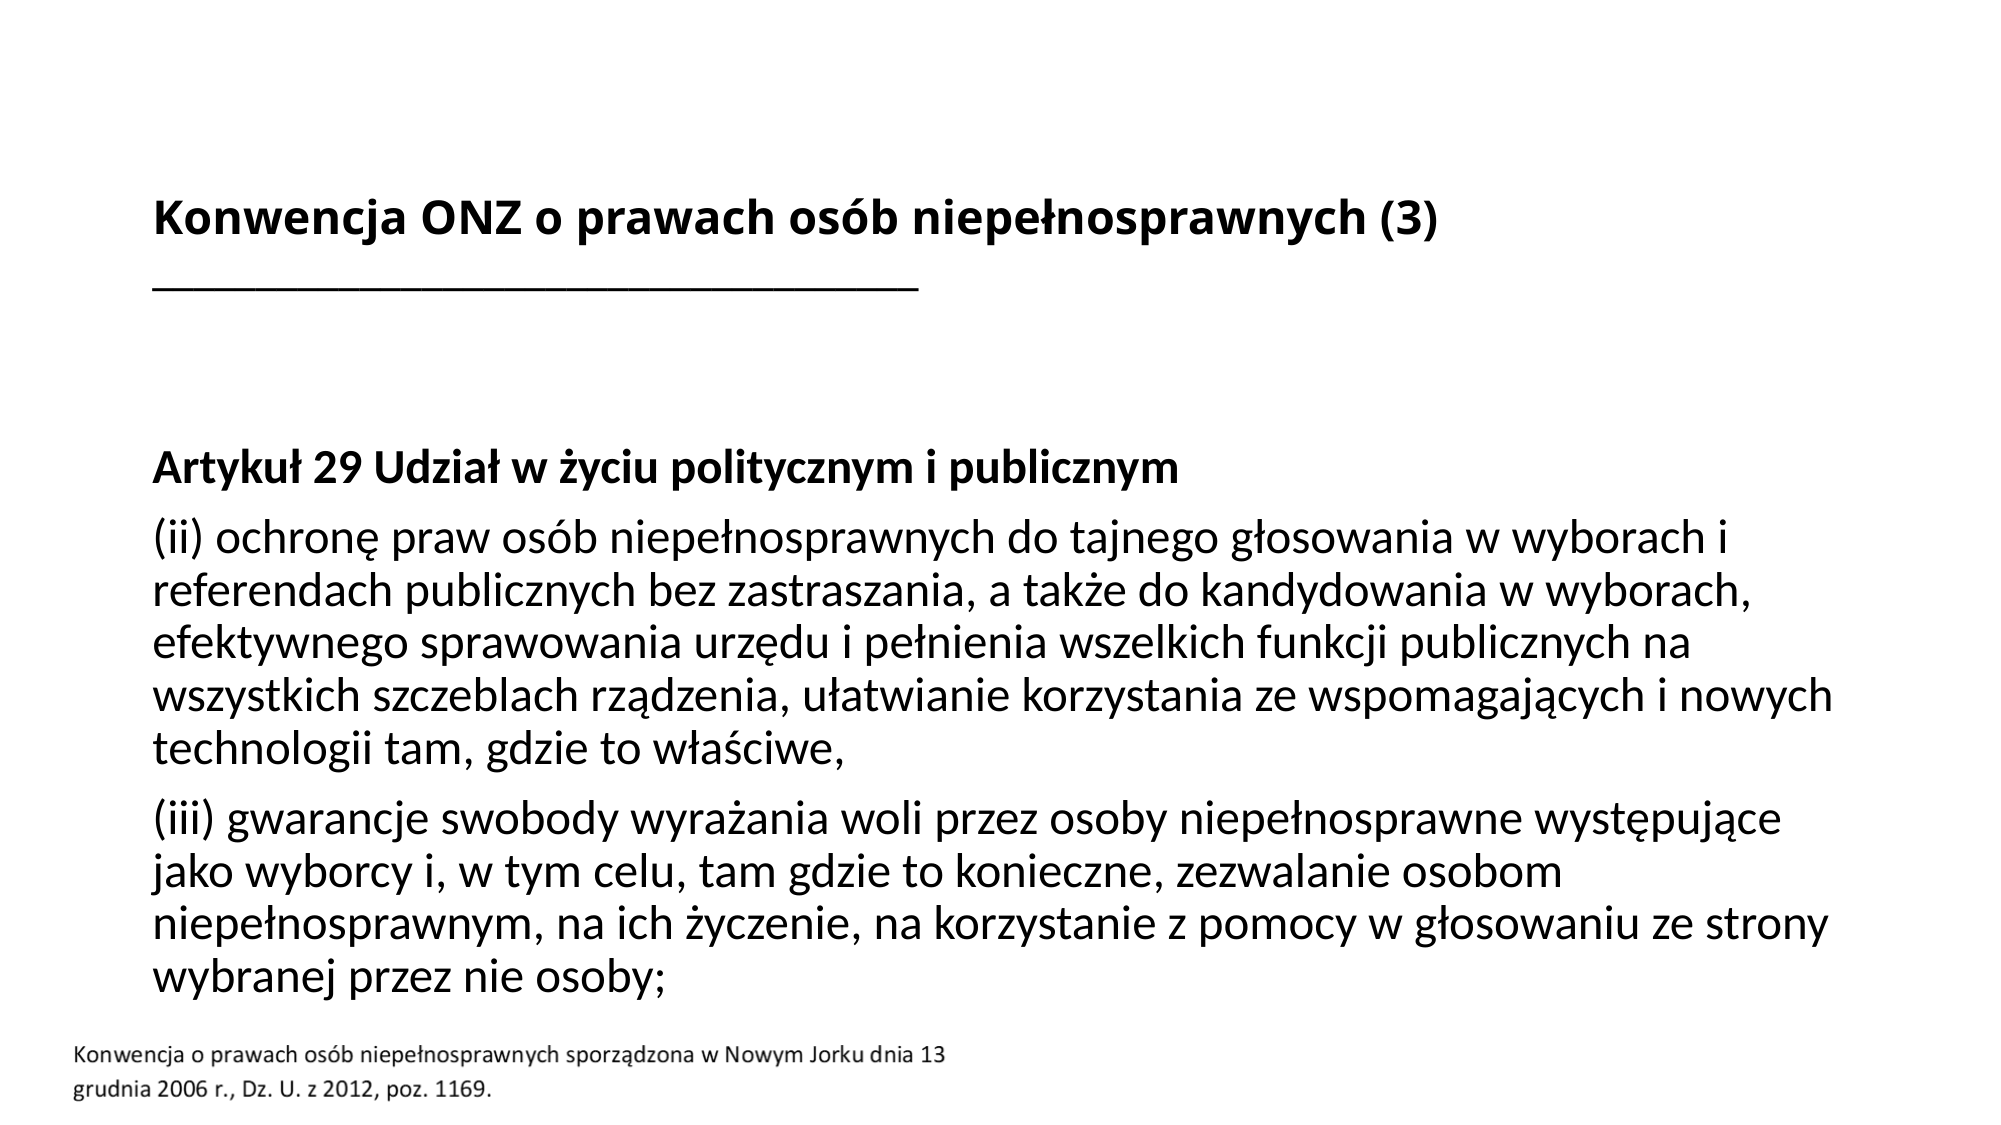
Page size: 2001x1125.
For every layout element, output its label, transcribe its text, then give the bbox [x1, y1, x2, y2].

list Artykuł 29 Udział w życiu politycznym i publicznym (ii) ochronę praw osób niepełnosprawnych do tajnego głosowania w wyborach i referendach publicznych bez zastraszania, a także do kandydowania w wyborach, efektywnego sprawowania urzędu i pełnienia wszelkich funkcji publicznych na wszystkich szczeblach rządzenia, ułatwianie korzystania ze wspomagających i nowych technologii tam, gdzie to właściwe, (iii) gwarancje swobody wyrażania woli przez osoby niepełnosprawne występujące jako wyborcy i, w tym celu, tam gdzie to konieczne, zezwalanie osobom niepełnosprawnym, na ich życzenie, na korzystanie z pomocy w głosowaniu ze strony wybranej przez nie osoby; [137, 357, 1863, 1017]
picture [73, 1039, 1026, 1125]
title Konwencja ONZ o prawach osób niepełnosprawnych (3) _____________________________________ [137, 85, 1863, 303]
